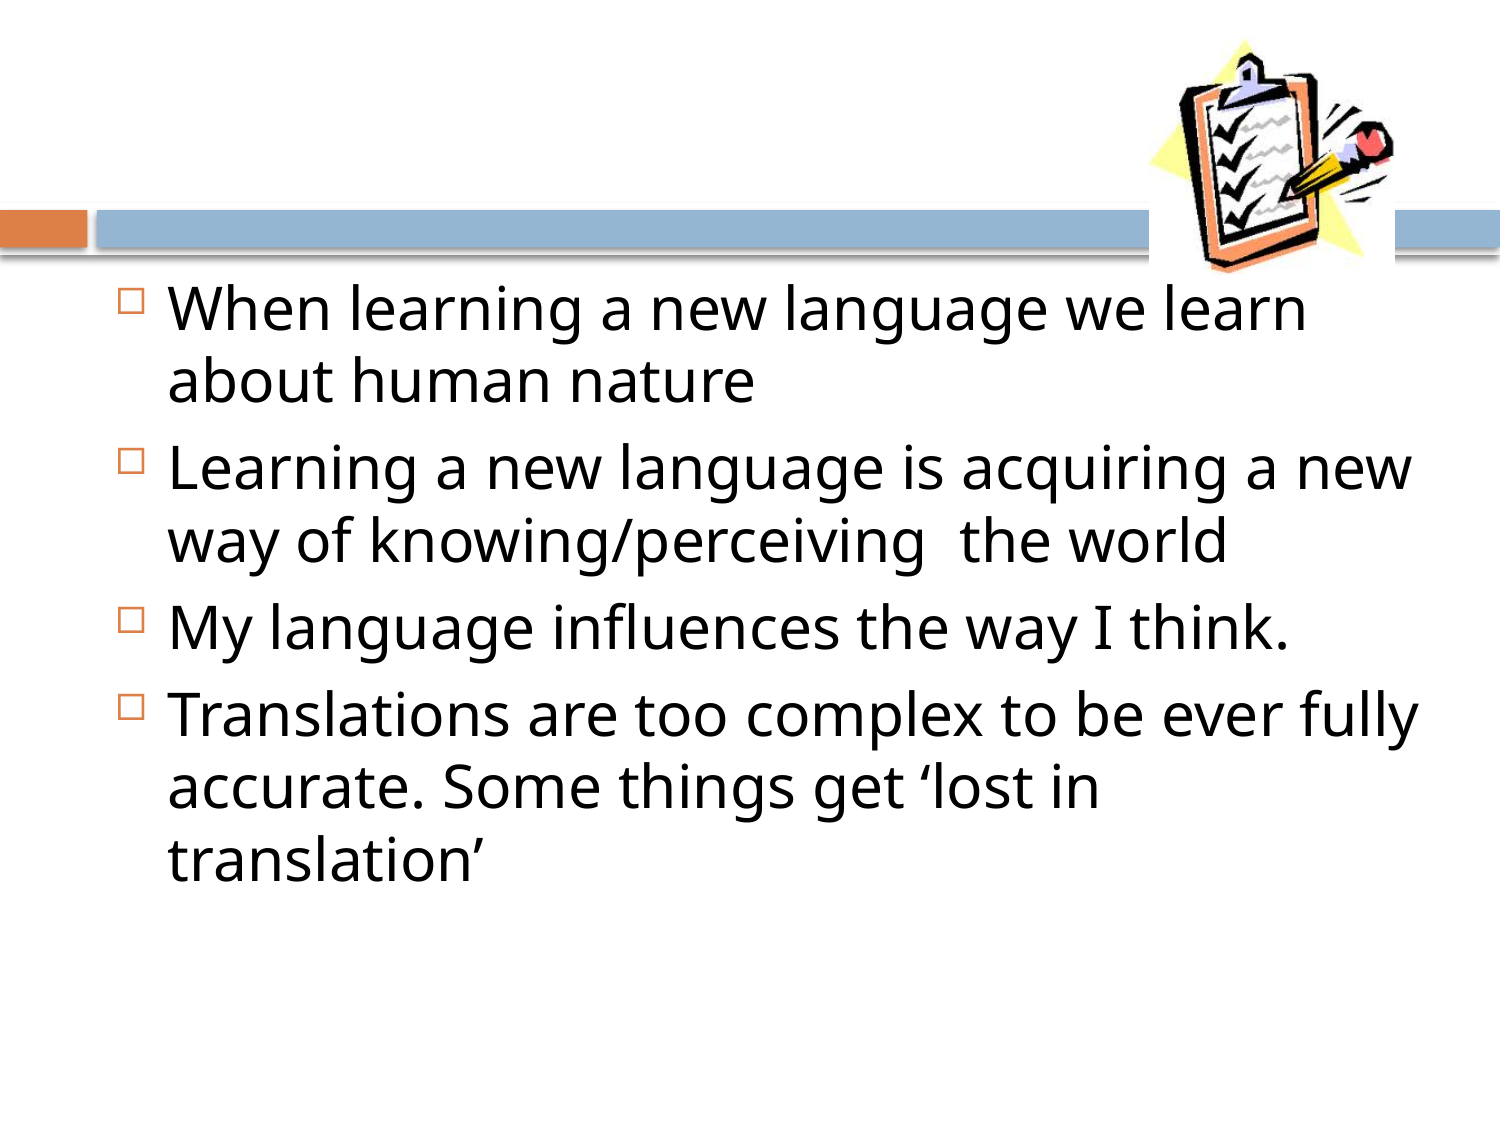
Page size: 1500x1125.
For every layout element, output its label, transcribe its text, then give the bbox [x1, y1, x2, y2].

picture [1149, 37, 1395, 276]
list When learning a new language we learn about human nature Learning a new language is acquiring a new way of knowing/perceiving the world My language influences the way I think. Translations are too complex to be ever fully accurate. Some things get ‘lost in translation’ [100, 262, 1438, 1000]
